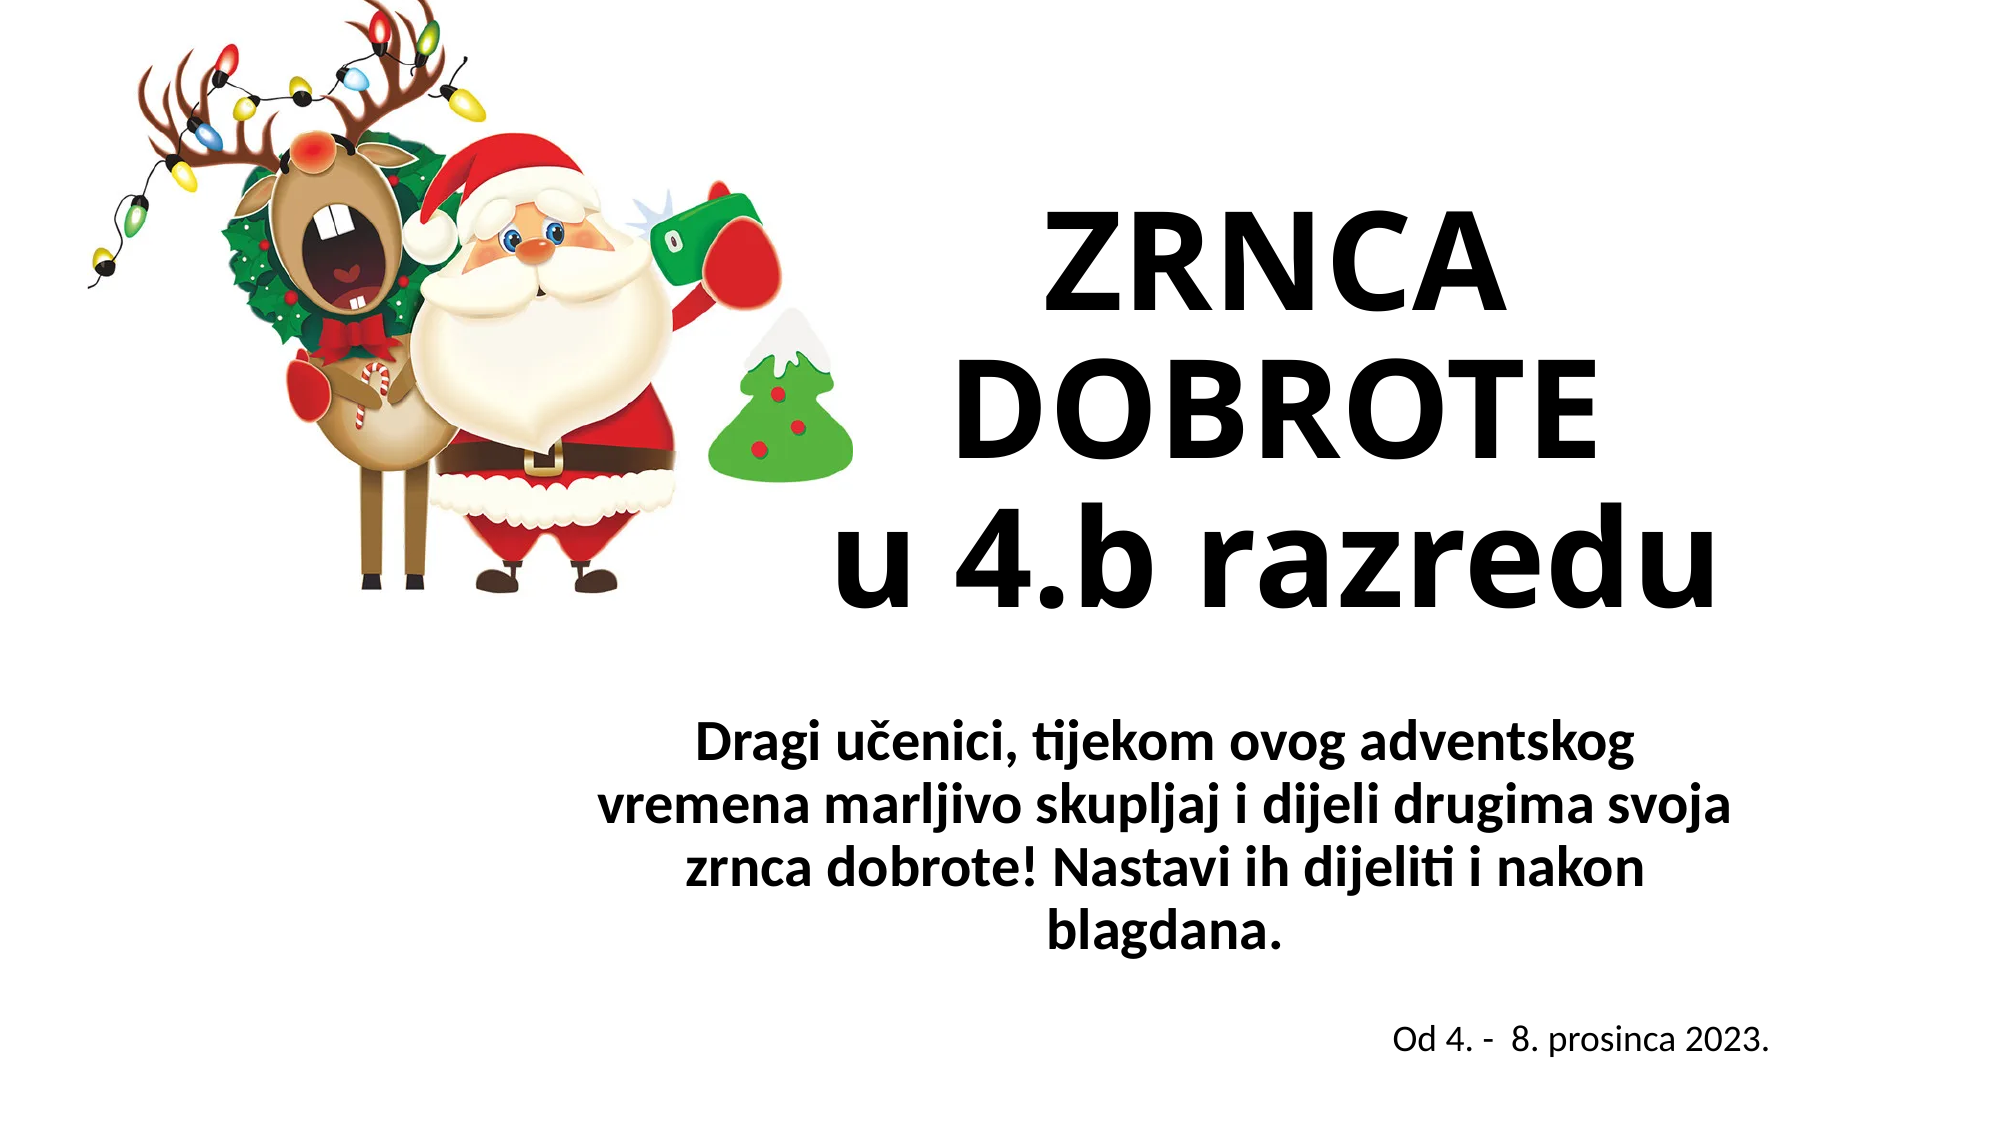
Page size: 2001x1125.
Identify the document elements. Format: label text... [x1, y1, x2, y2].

text_box Od 4. - 8. prosinca 2023. [1377, 1007, 1982, 1067]
title ZRNCA DOBROTE u 4.b razredu [853, 184, 1750, 576]
subtitle Dragi učenici, tijekom ovog adventskog vremena marljivo skupljaj i dijeli drugima svoja zrnca dobrote! Nastavi ih dijeliti i nakon blagdana. [580, 702, 1750, 978]
picture [87, 0, 853, 673]
